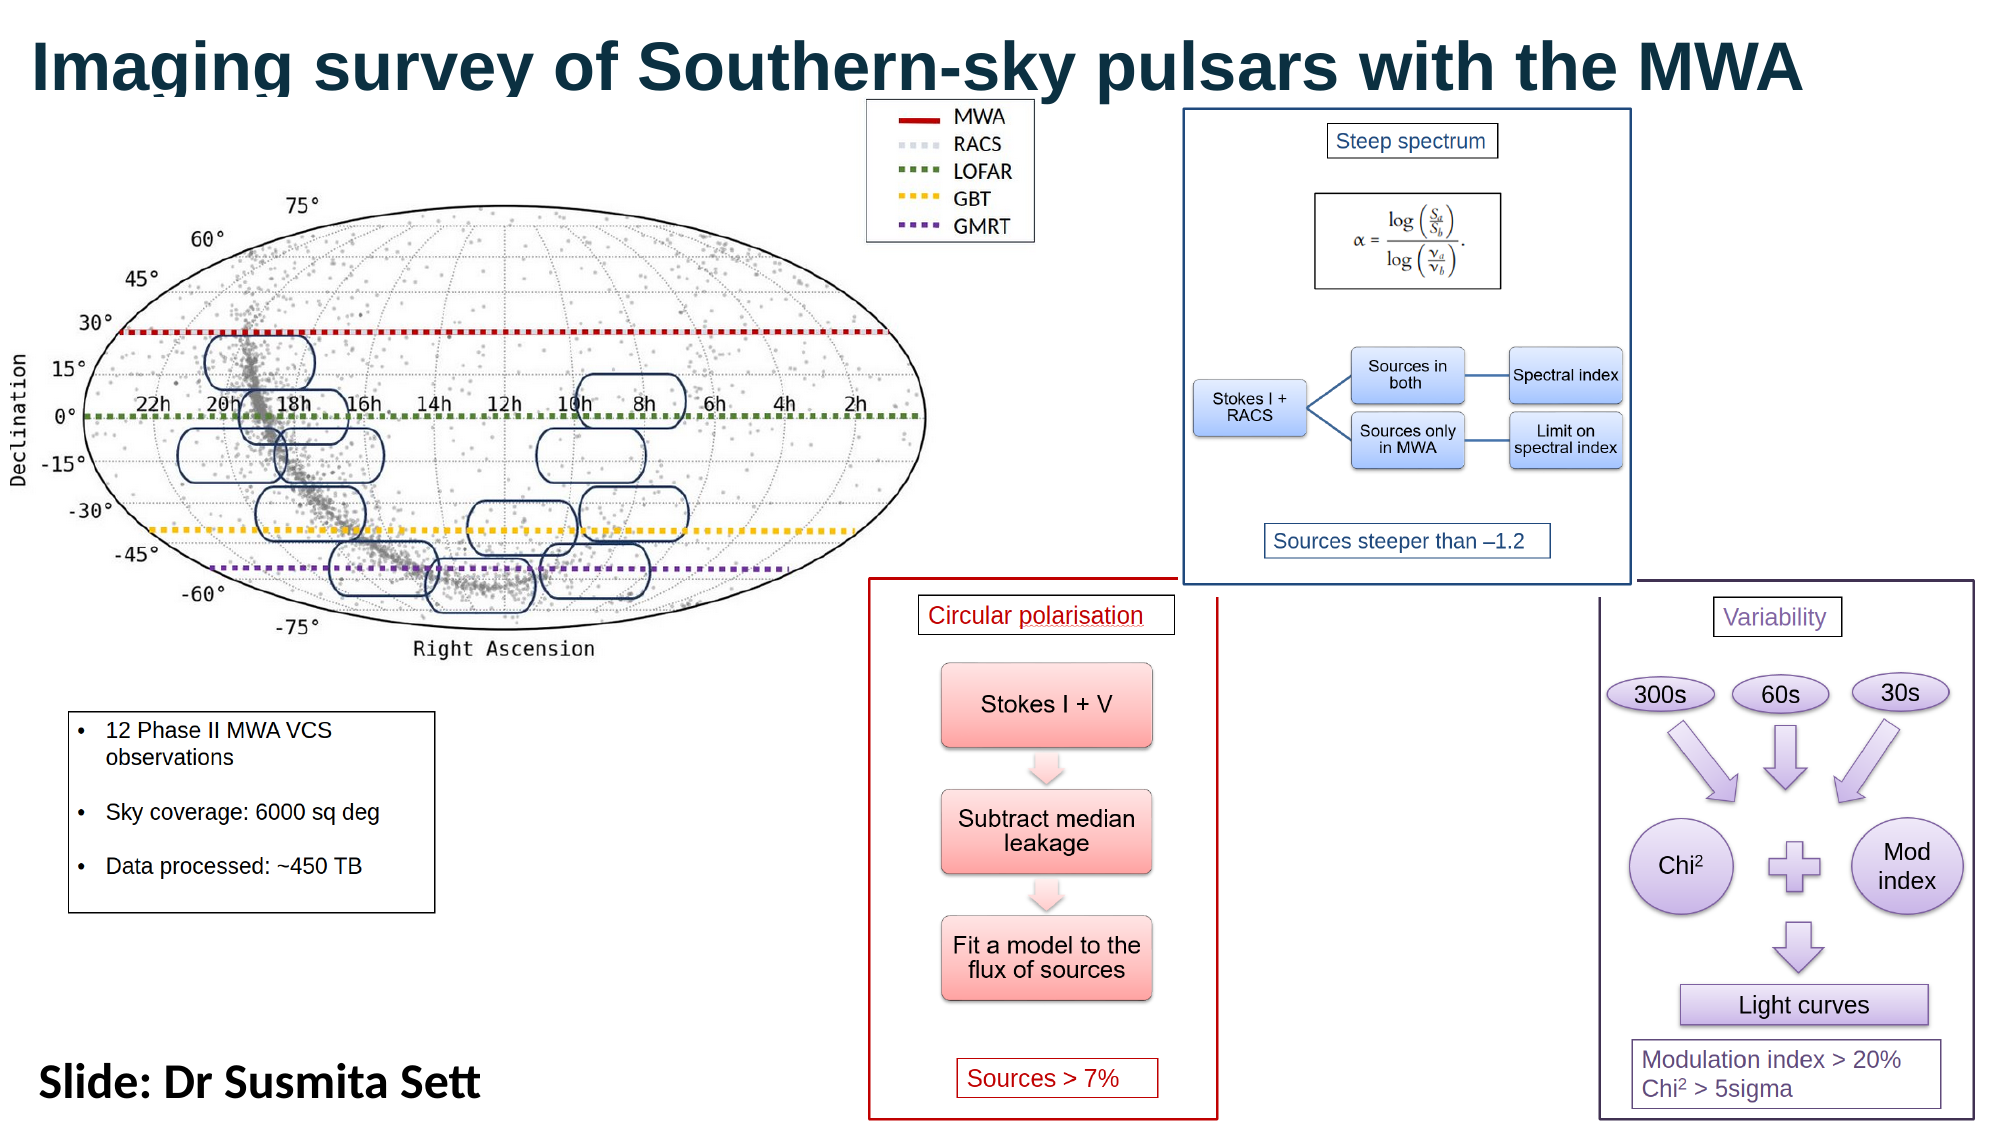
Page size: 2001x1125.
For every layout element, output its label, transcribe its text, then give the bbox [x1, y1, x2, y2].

picture [10, 97, 1980, 1125]
text_box Slide: Dr Susmita Sett [23, 1033, 722, 1125]
picture [59, 701, 444, 920]
title Imaging survey of Southern-sky pulsars with the MWA ​ [10, 0, 1955, 126]
